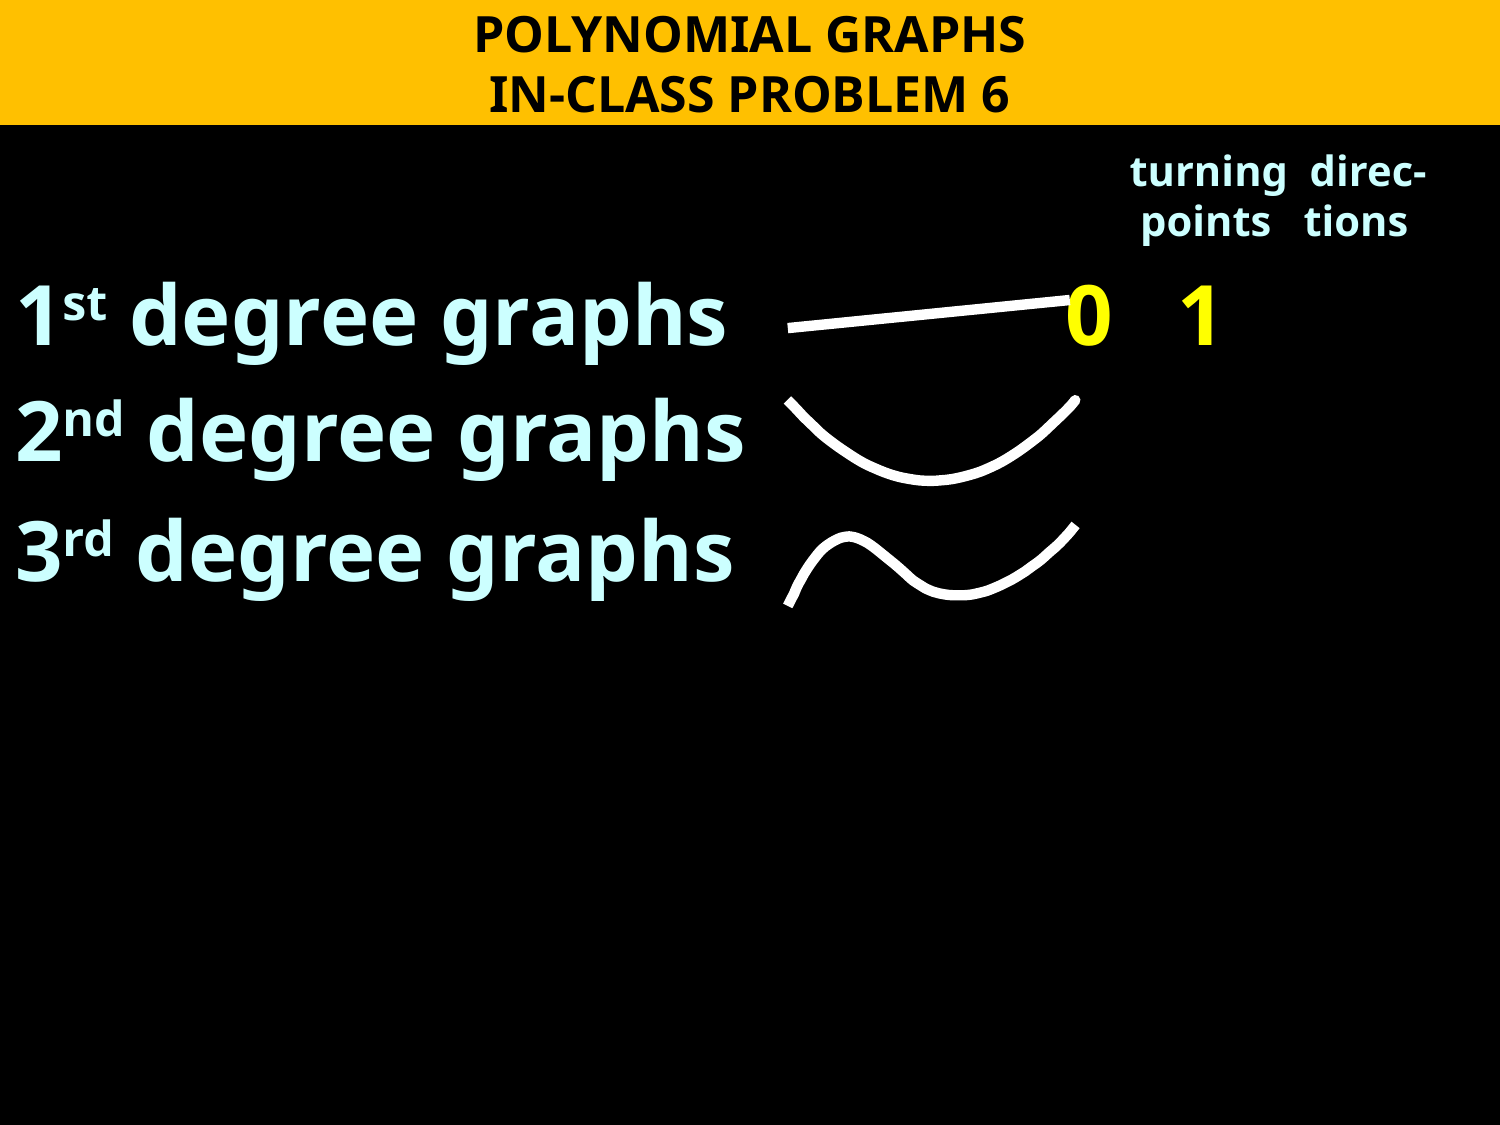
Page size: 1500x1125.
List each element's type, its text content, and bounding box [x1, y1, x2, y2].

text_box POLYNOMIAL GRAPHS IN-CLASS PROBLEM 6 [0, 0, 1500, 125]
list turning direc- points tions 1st degree graphs 0 1 2nd degree graphs 3rd degree graphs [0, 137, 1500, 1063]
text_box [787, 299, 1070, 329]
text_box [786, 399, 1076, 482]
text_box [785, 523, 1078, 607]
